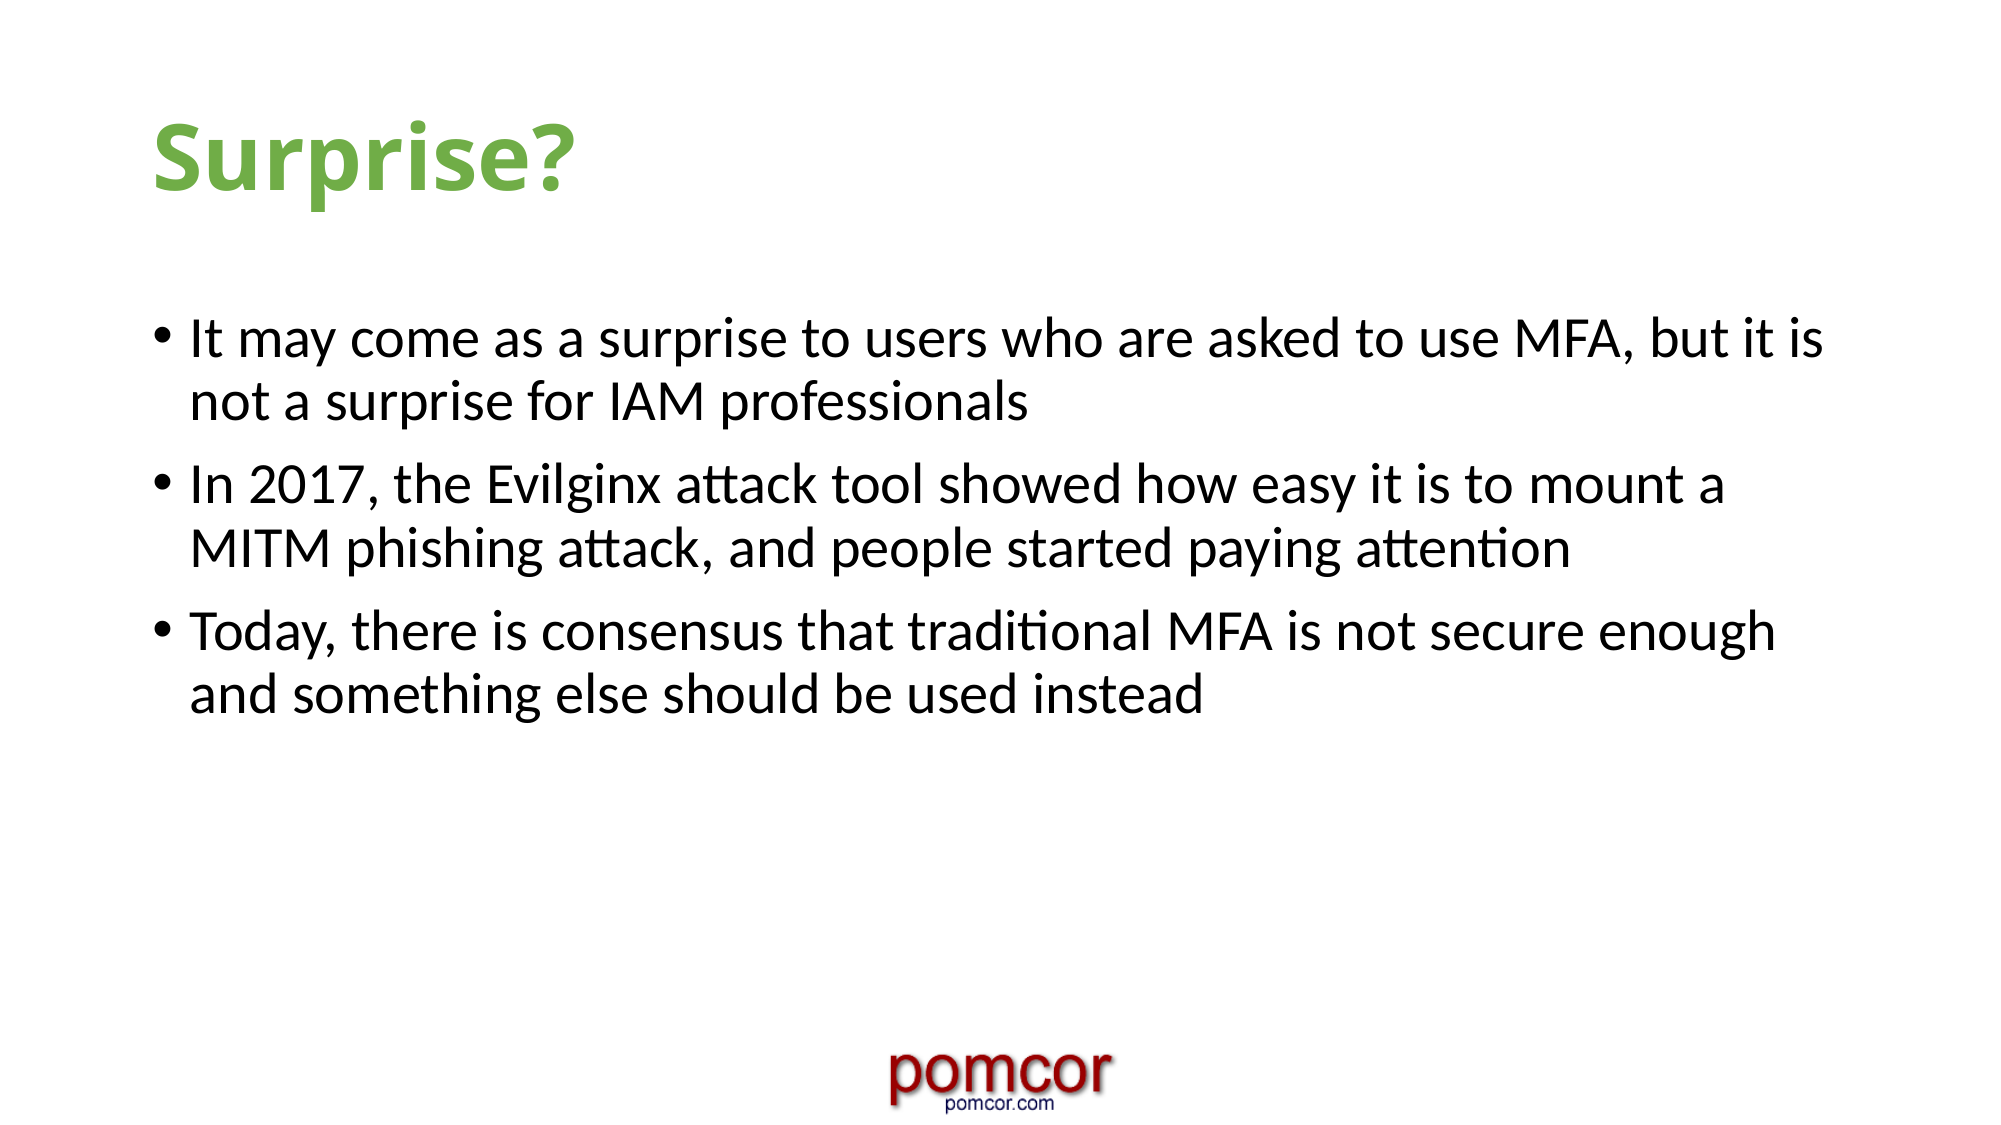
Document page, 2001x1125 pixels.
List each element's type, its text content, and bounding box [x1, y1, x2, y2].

title Surprise? [137, 51, 1863, 270]
list It may come as a surprise to users who are asked to use MFA, but it is not a surprise for IAM professionals In 2017, the Evilginx attack tool showed how easy it is to mount a MITM phishing attack, and people started paying attention Today, there is consensus that traditional MFA is not secure enough and something else should be used instead [137, 299, 1863, 1014]
picture [865, 1049, 1135, 1118]
